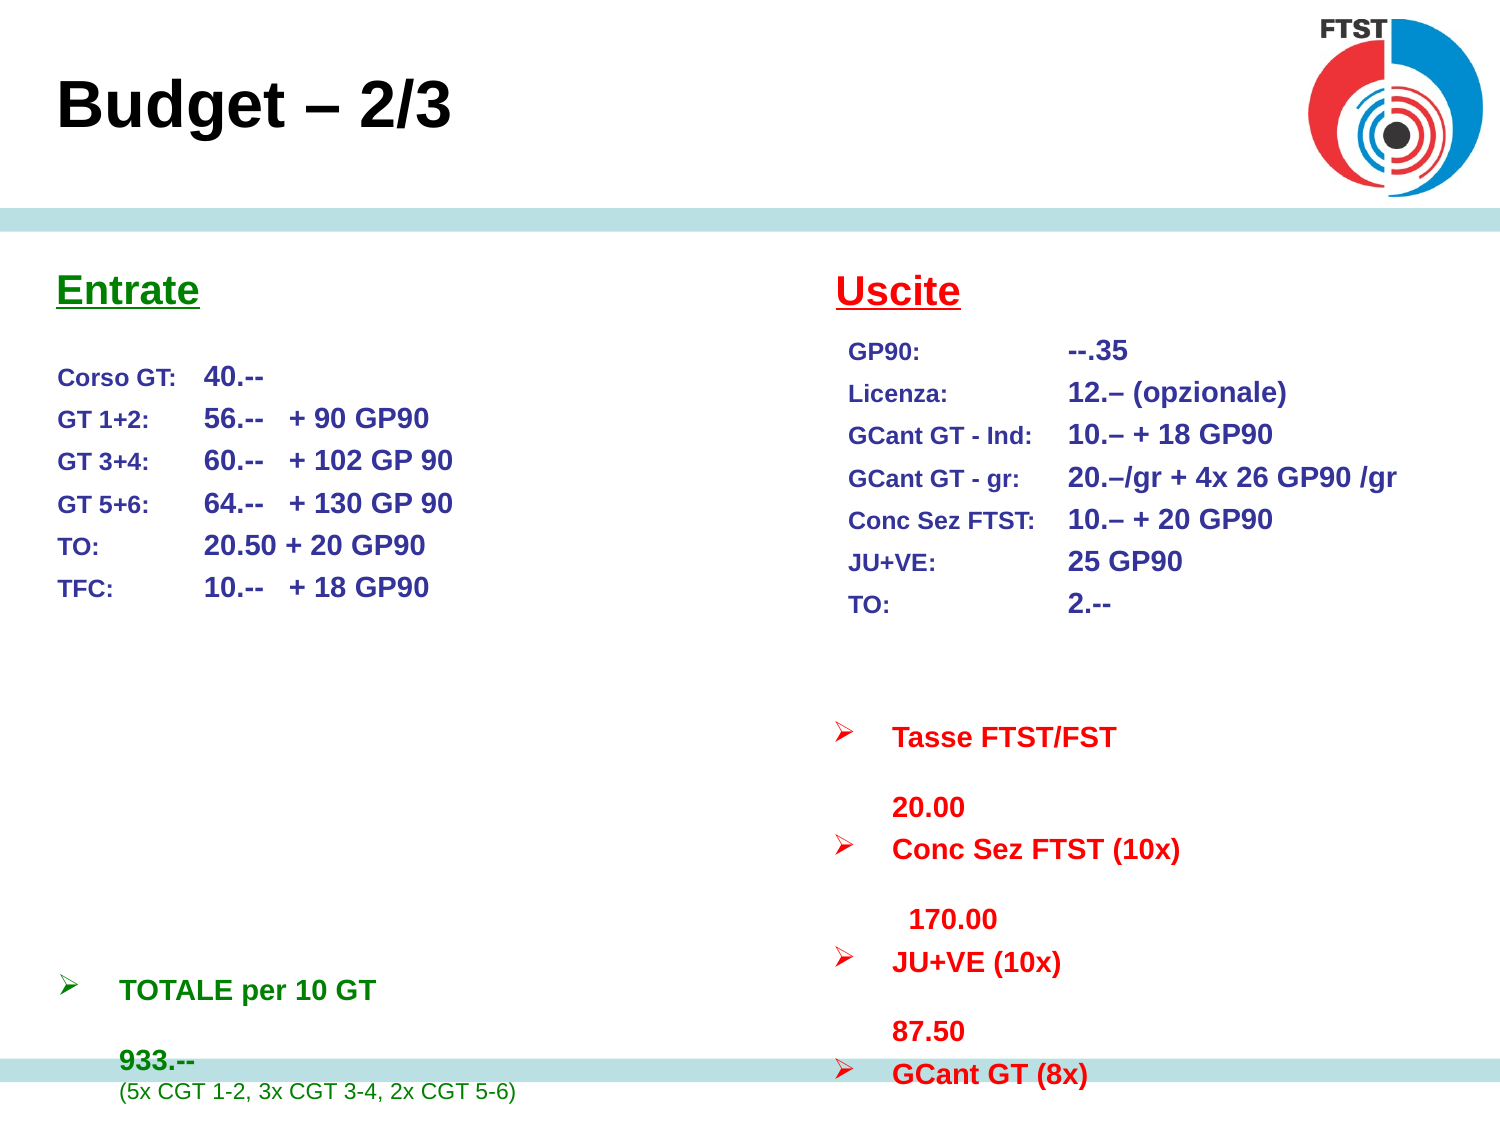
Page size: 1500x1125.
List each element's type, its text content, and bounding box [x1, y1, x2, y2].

picture [1406, 121, 1483, 197]
text_box Uscite [820, 256, 1459, 321]
text_box Entrate [41, 255, 680, 321]
text_box Tasse FTST/FST 20.00 Conc Sez FTST (10x) 170.00 JU+VE (10x) 87.50 GCant GT (8x) 243.20 GCant GT pranzi e trasporti 190.00 TOTALE per 10 GT 710.70 [818, 711, 1457, 1125]
text_box TOTALE per 10 GT 933.-- (5x CGT 1-2, 3x CGT 3-4, 2x CGT 5-6) [42, 964, 681, 1112]
text_box Corso GT: 40.-- GT 1+2: 56.-- + 90 GP90 GT 3+4: 60.-- + 102 GP 90 GT 5+6: 64.-- + 130 GP 90 TO: 20.50 + 20 GP90 TFC: 10.-- + 18 GP90 [42, 349, 656, 611]
text_box GP90: --.35 Licenza: 12.– (opzionale) GCant GT - Ind: 10.– + 18 GP90 GCant GT - gr: 20.–/gr + 4x 26 GP90 /gr Conc Sez FTST: 10.– + 20 GP90 JU+VE: 25 GP90 TO: 2.-- [833, 323, 1447, 627]
picture [1409, 19, 1483, 95]
title Budget – 2/3 [41, 7, 1192, 196]
picture [1308, 19, 1453, 197]
